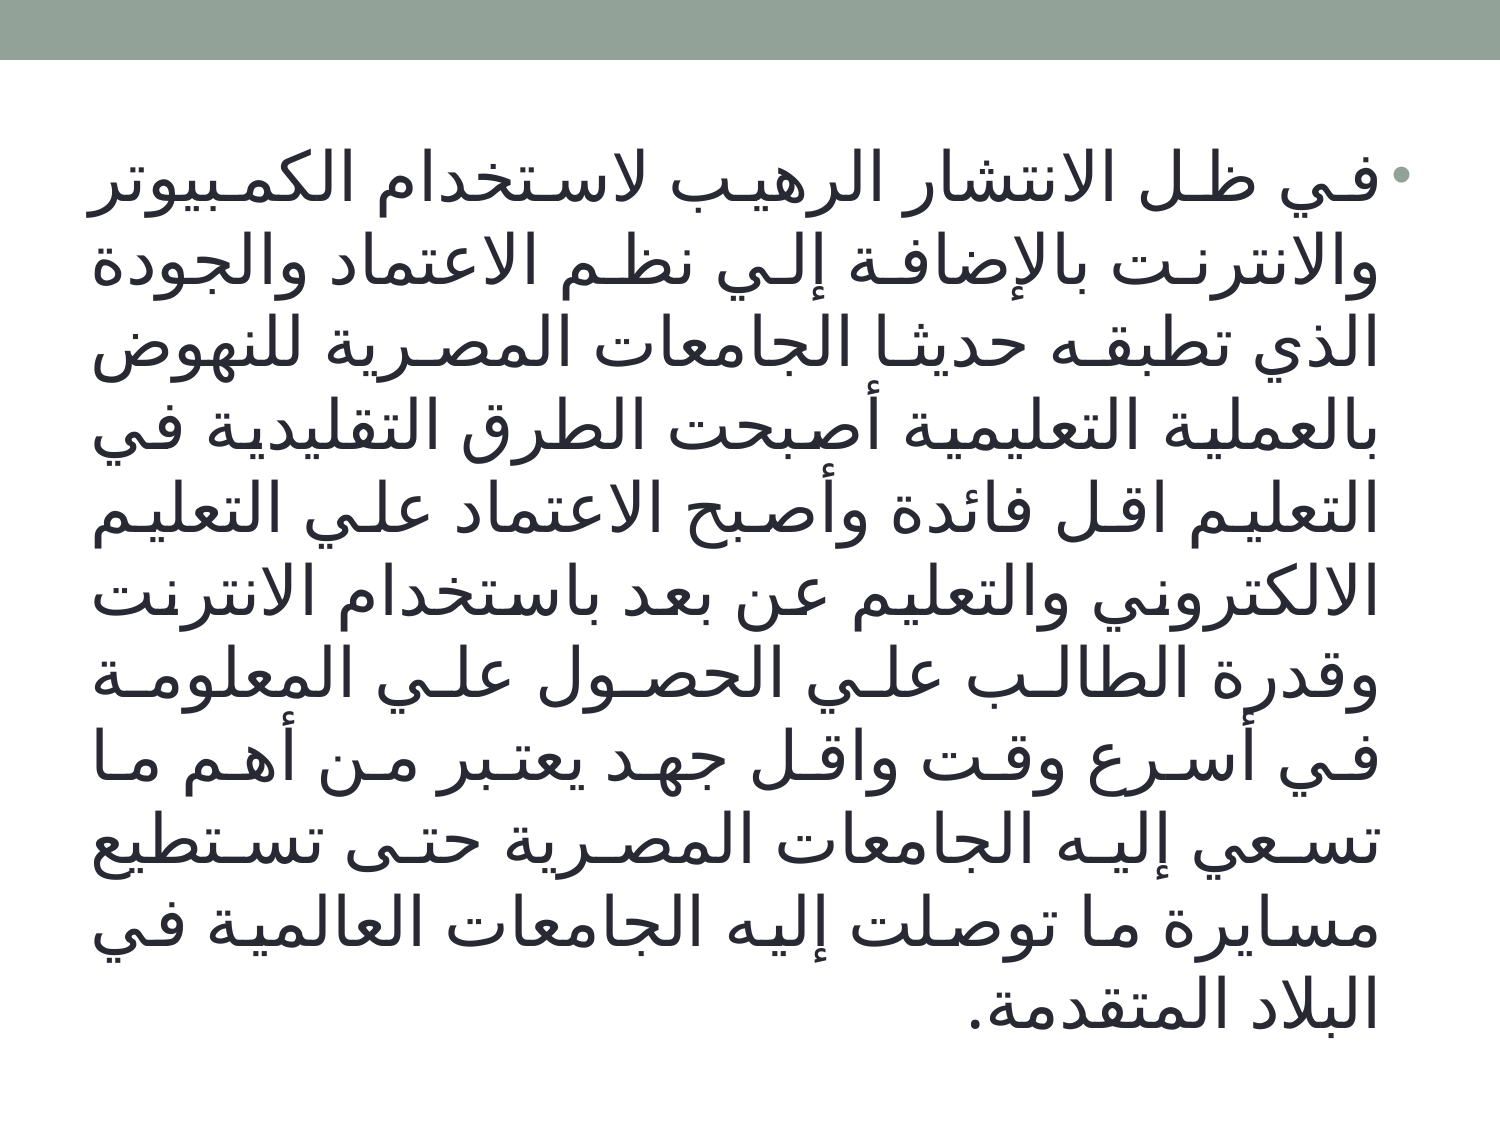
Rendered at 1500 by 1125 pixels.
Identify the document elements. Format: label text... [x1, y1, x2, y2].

list في ظل الانتشار الرهيب لاستخدام الكمبيوتر والانترنت بالإضافة إلي نظم الاعتماد والجودة الذي تطبقه حديثا الجامعات المصرية للنهوض بالعملية التعليمية أصبحت الطرق التقليدية في التعليم اقل فائدة وأصبح الاعتماد علي التعليم الالكتروني والتعليم عن بعد باستخدام الانترنت وقدرة الطالب علي الحصول علي المعلومة في أسرع وقت واقل جهد يعتبر من أهم ما تسعي إليه الجامعات المصرية حتى تستطيع مسايرة ما توصلت إليه الجامعات العالمية في البلاد المتقدمة. [75, 125, 1425, 1063]
